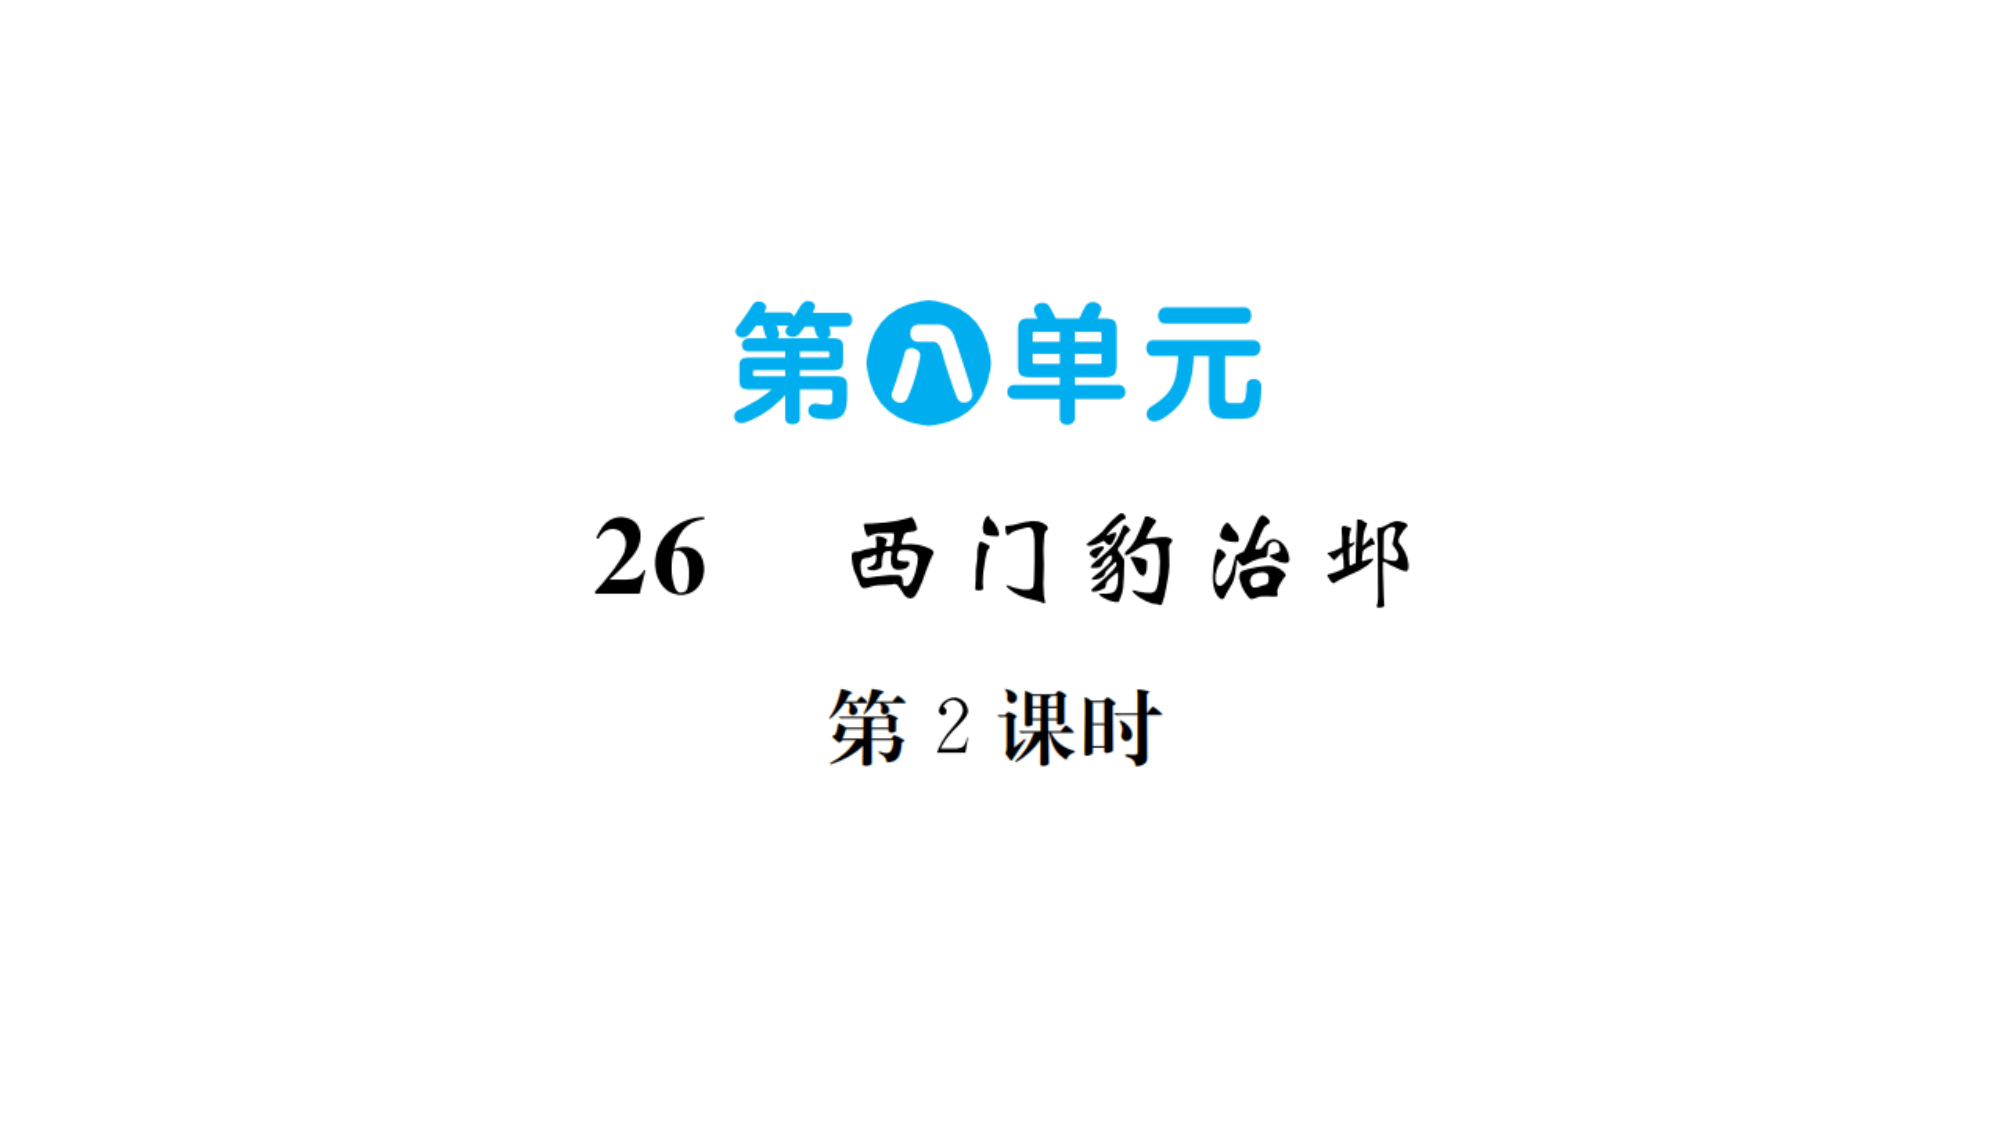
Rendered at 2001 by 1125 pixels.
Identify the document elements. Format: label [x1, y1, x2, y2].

picture [564, 482, 1436, 635]
picture [715, 280, 1285, 441]
picture [794, 676, 1206, 786]
